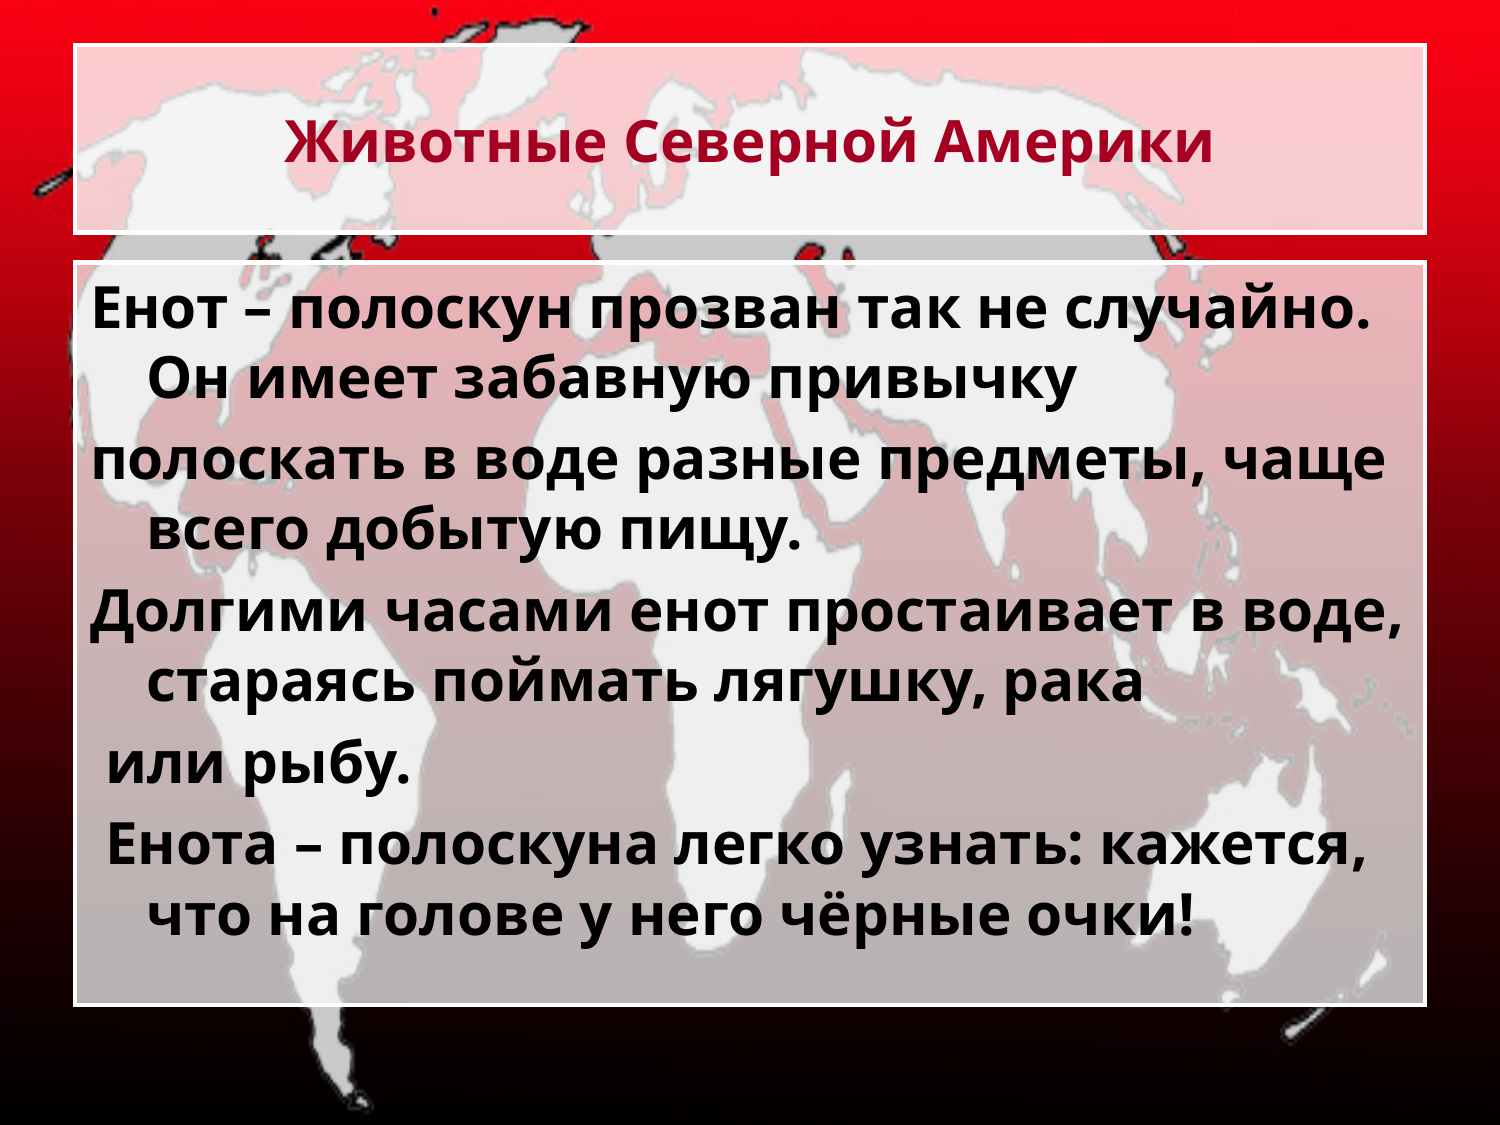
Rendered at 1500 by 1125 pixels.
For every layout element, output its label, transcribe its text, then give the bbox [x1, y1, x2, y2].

list Енот – полоскун прозван так не случайно. Он имеет забавную привычку полоскать в воде разные предметы, чаще всего добытую пищу. Долгими часами енот простаивает в воде, стараясь поймать лягушку, рака или рыбу. Енота – полоскуна легко узнать: кажется, что на голове у него чёрные очки! [73, 260, 1427, 1007]
picture [0, 0, 1500, 1125]
title Животные Северной Америки [73, 43, 1427, 235]
